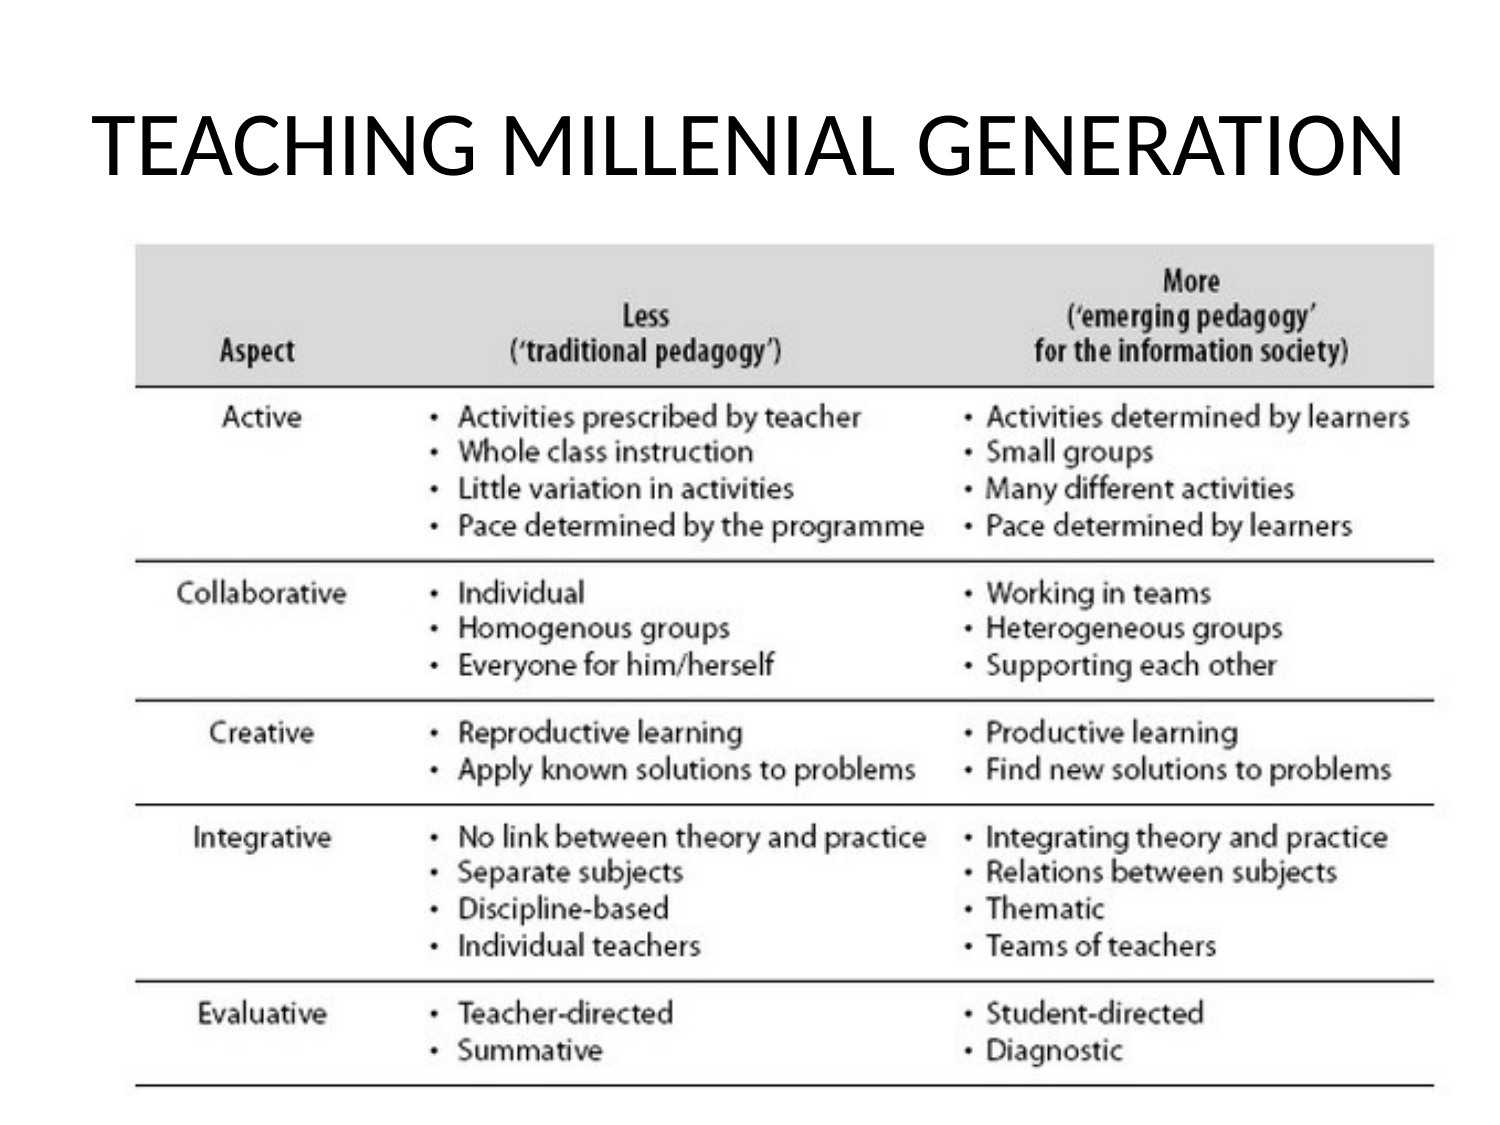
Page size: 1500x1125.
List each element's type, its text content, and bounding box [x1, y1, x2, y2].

title TEACHING MILLENIAL GENERATION [75, 45, 1425, 233]
picture [124, 235, 1451, 1096]
